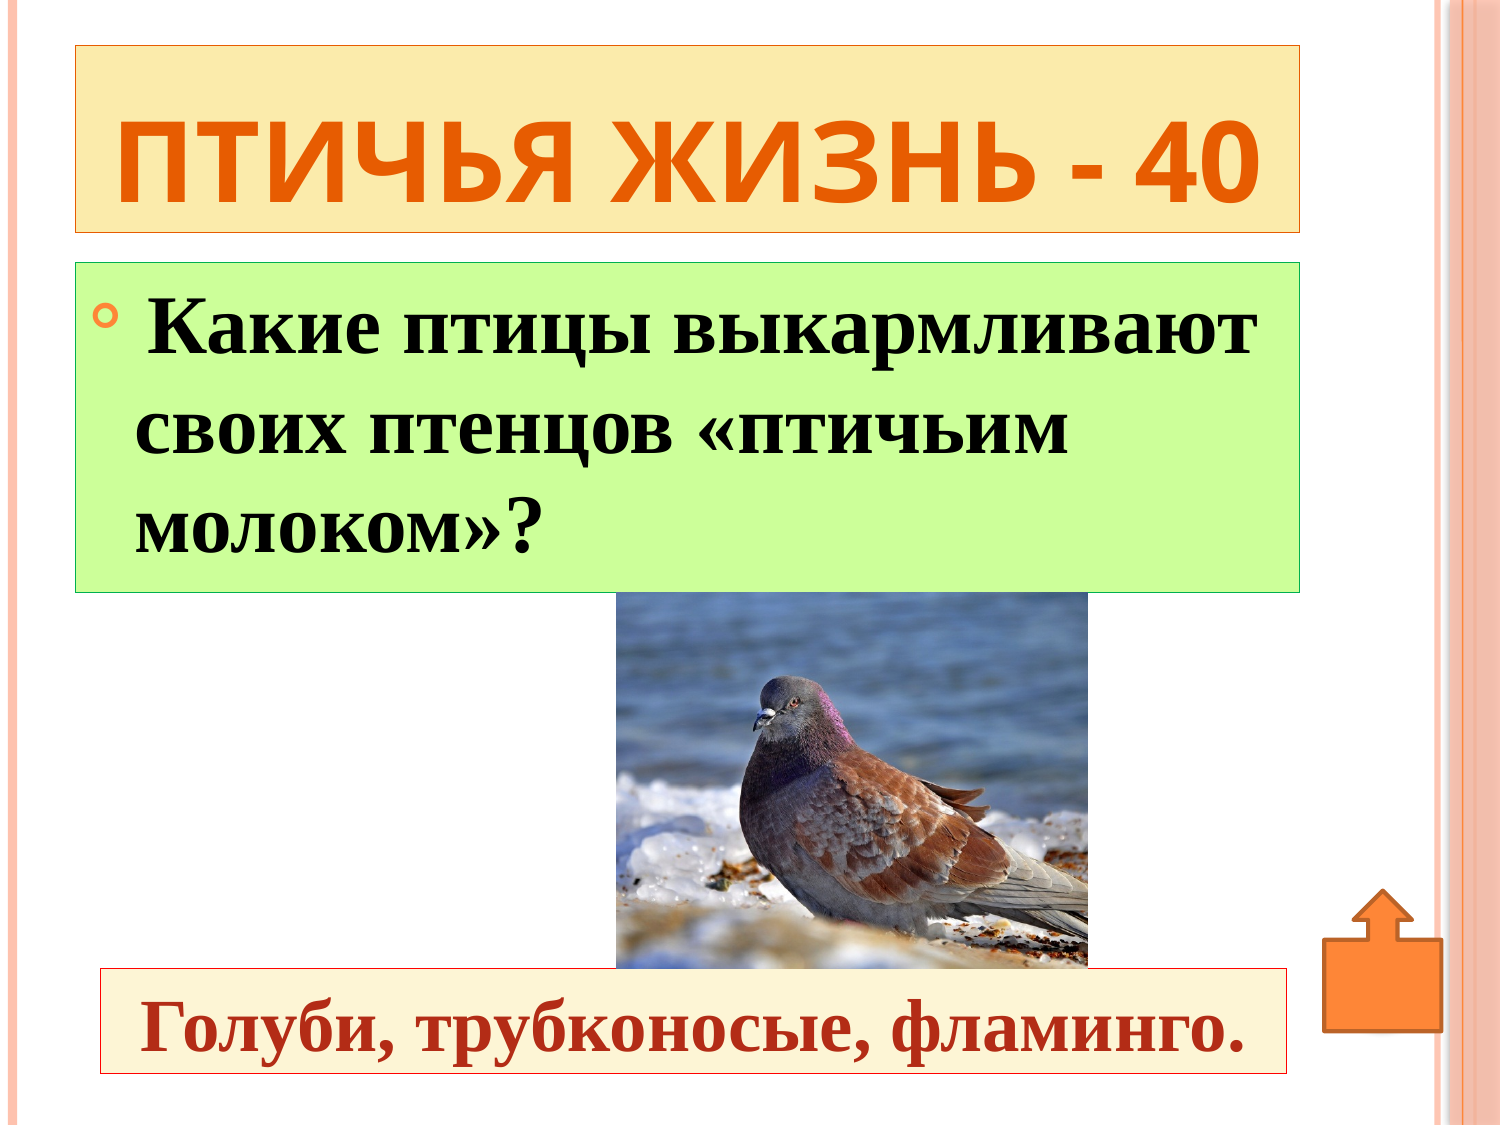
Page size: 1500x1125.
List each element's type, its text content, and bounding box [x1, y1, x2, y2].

list Какие птицы выкармливают своих птенцов «птичьим молоком»? [75, 262, 1300, 593]
text_box Голуби, трубконосые, фламинго. [100, 968, 1287, 1074]
text_box [1322, 888, 1444, 1034]
picture [616, 591, 1088, 970]
title Птичья жизнь - 40 [75, 45, 1300, 233]
